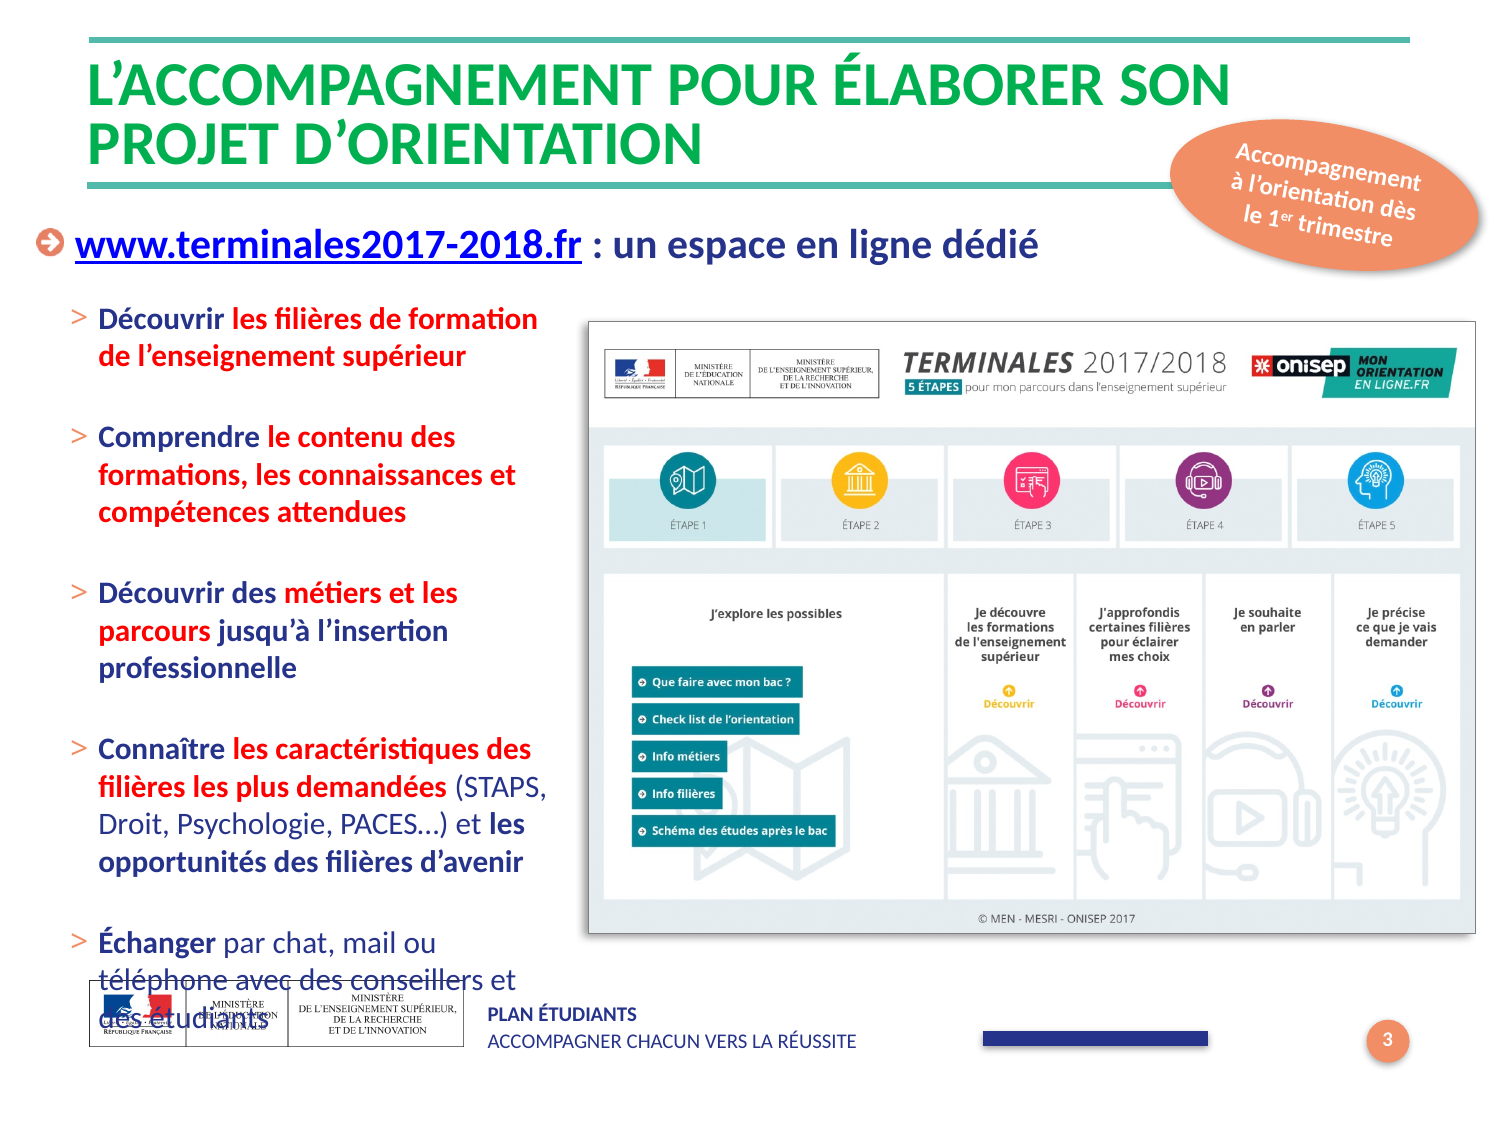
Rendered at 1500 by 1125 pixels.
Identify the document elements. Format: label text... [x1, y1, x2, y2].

text_box www.terminales2017-2018.fr : un espace en ligne dédié [21, 209, 1215, 302]
picture [36, 227, 64, 257]
text_box Accompagnement à l’orientation dès le 1er trimestre [1169, 118, 1479, 272]
list Découvrir les filières de formation de l’enseignement supérieur Comprendre le contenu des formations, les connaissances et compétences attendues Découvrir des métiers et les parcours jusqu’à l’insertion professionnelle Connaître les caractéristiques des filières les plus demandées (STAPS, Droit, Psychologie, PACES…) et les opportunités des filières d’avenir Échanger par chat, mail ou téléphone avec des conseillers et des étudiants [0, 290, 564, 1048]
title L’accompagnement pour élaborer son projet d’orientation [72, 12, 1366, 209]
picture [588, 320, 1476, 933]
slide_number 3 [1334, 1008, 1408, 1069]
